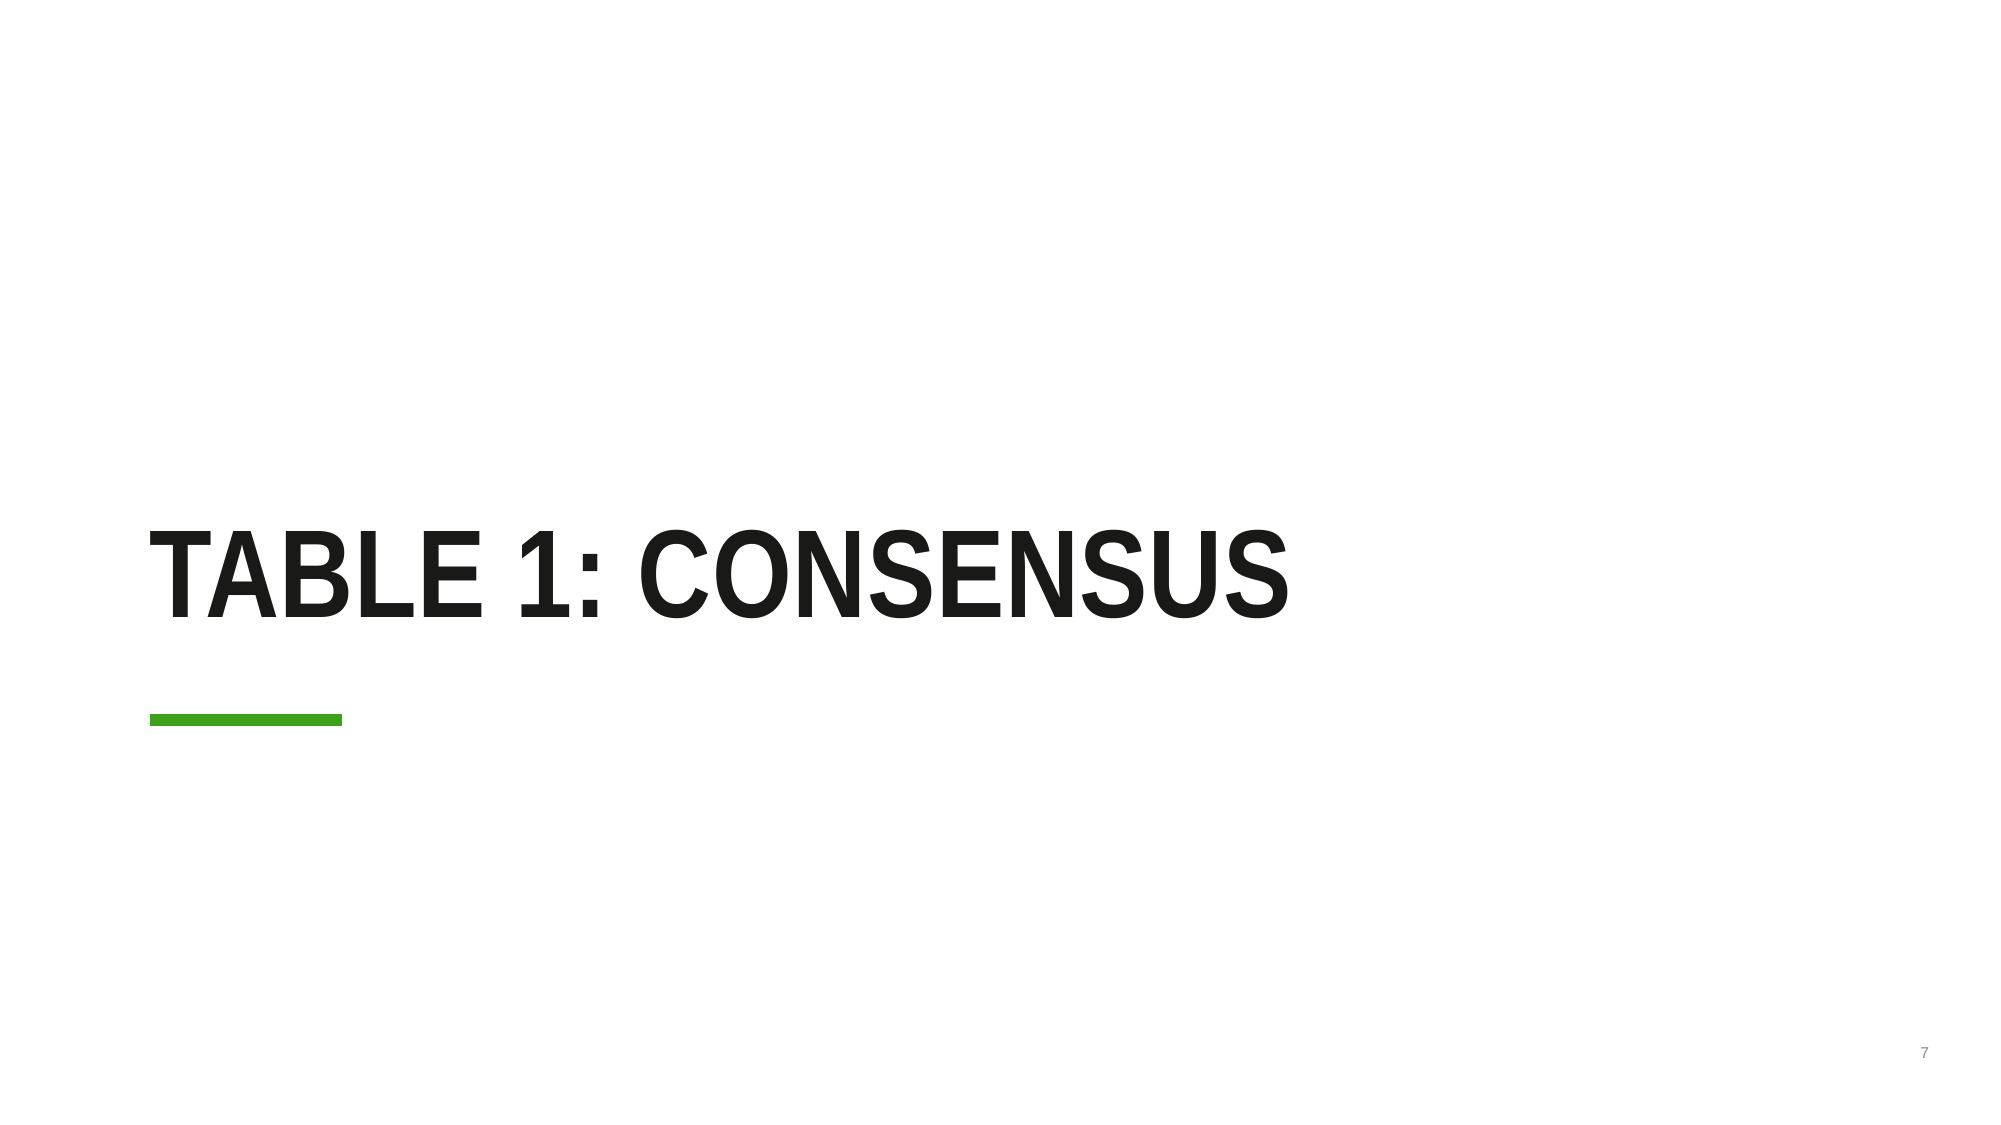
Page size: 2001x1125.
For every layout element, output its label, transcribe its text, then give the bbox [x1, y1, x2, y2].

title Table 1: CONSENSUS [149, 314, 1471, 652]
slide_number 7 [1920, 1042, 1986, 1094]
